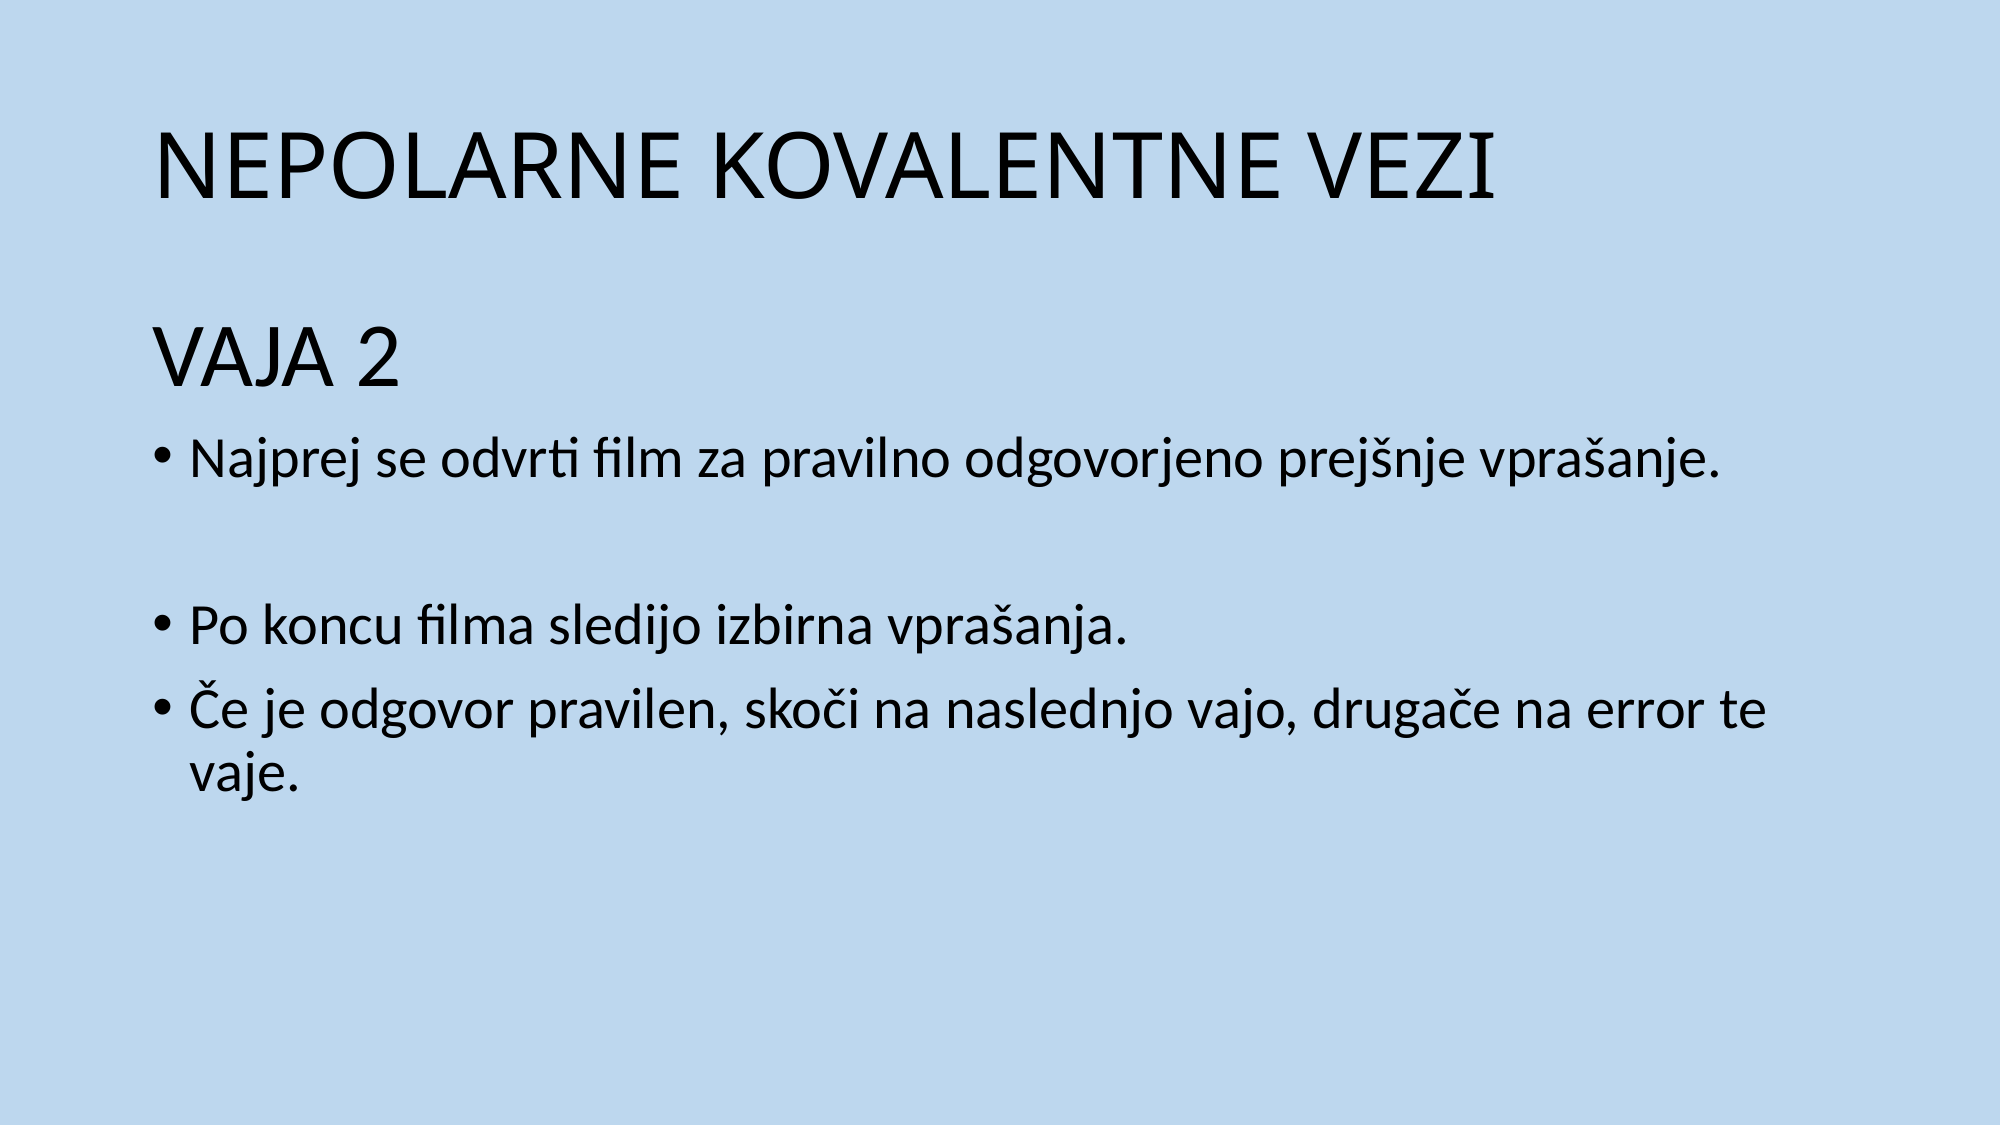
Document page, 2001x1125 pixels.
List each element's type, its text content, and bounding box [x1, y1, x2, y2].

title NEPOLARNE KOVALENTNE VEZI [137, 59, 1863, 278]
list VAJA 2 Najprej se odvrti film za pravilno odgovorjeno prejšnje vprašanje. Po koncu filma sledijo izbirna vprašanja. Če je odgovor pravilen, skoči na naslednjo vajo, drugače na error te vaje. [137, 299, 1863, 1014]
